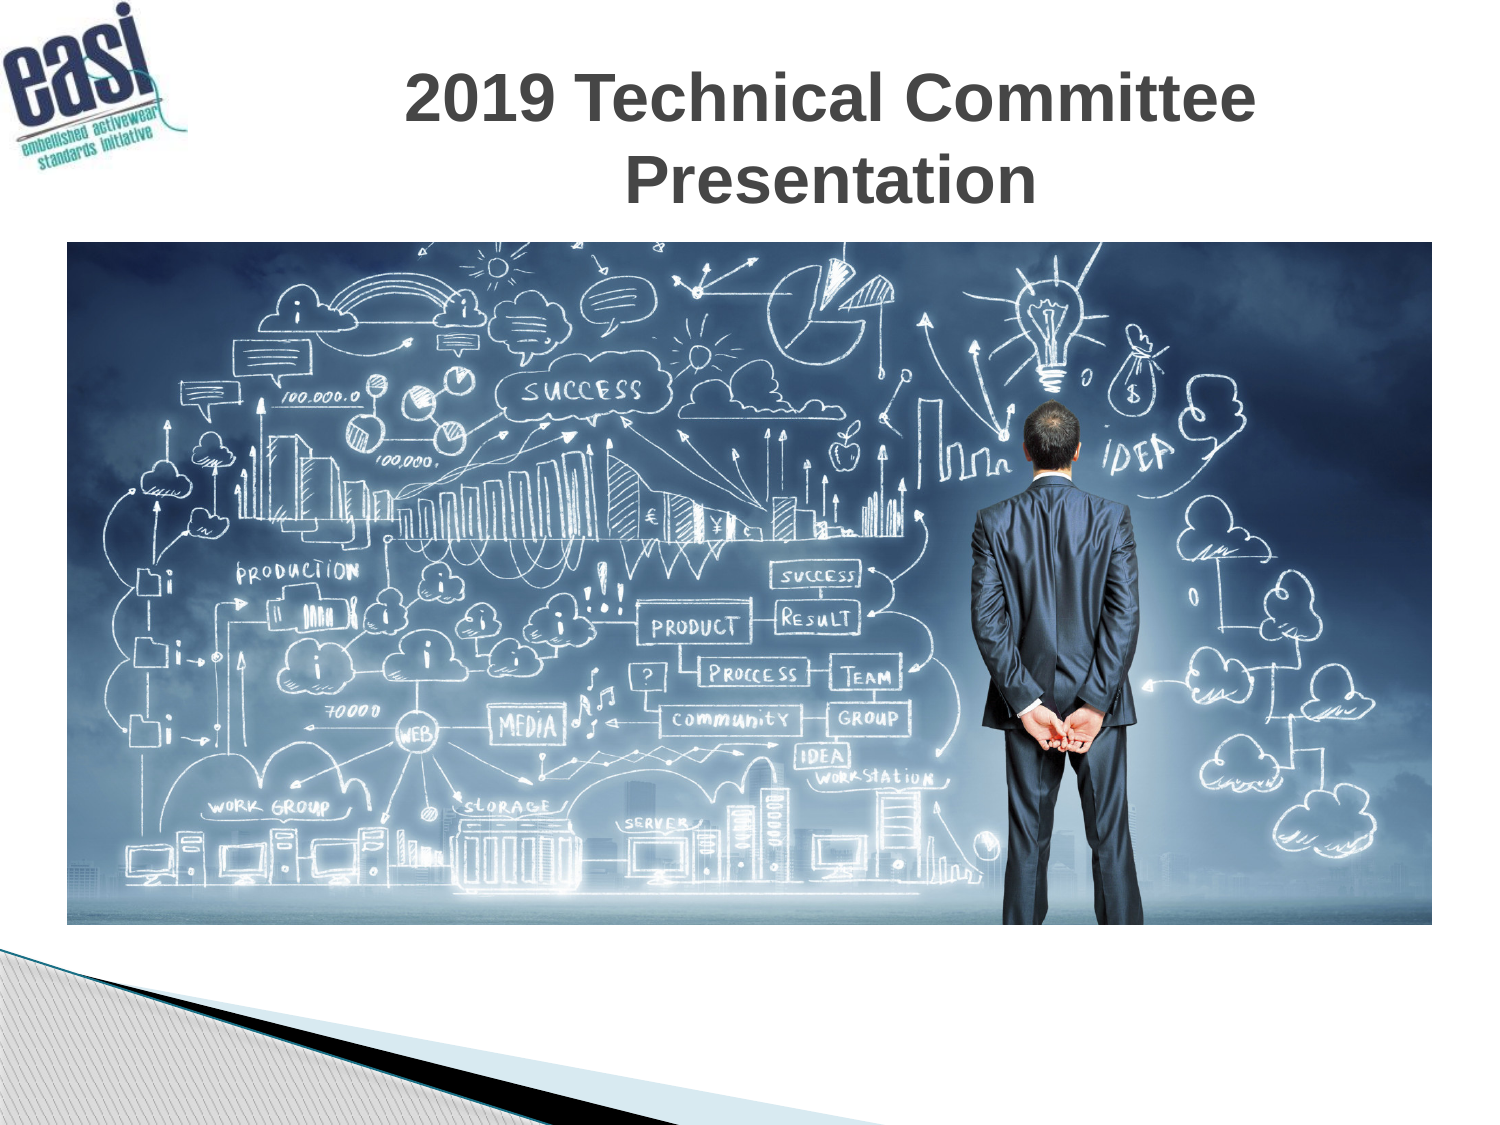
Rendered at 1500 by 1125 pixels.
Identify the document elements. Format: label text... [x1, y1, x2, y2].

picture [0, 0, 188, 175]
title 2019 Technical Committee Presentation [187, 45, 1475, 225]
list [67, 242, 1433, 926]
